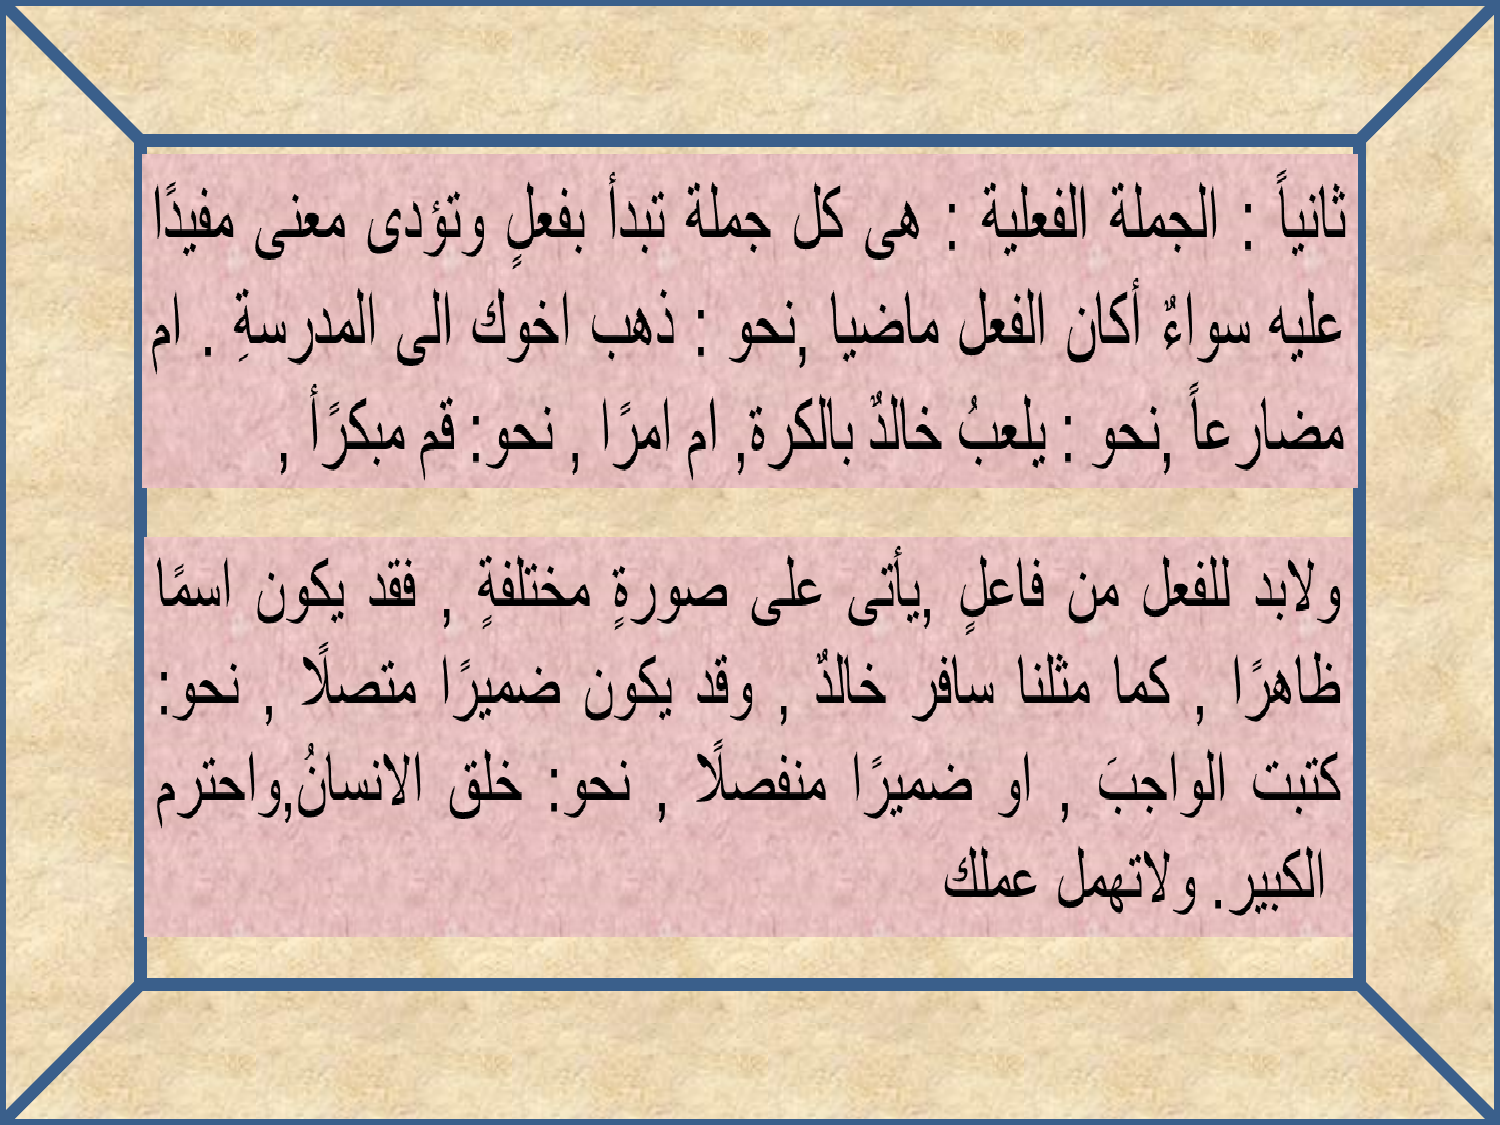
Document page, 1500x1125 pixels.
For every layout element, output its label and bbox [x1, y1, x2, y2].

picture [141, 137, 1359, 488]
picture [141, 537, 1359, 937]
text_box [0, 0, 1500, 1125]
